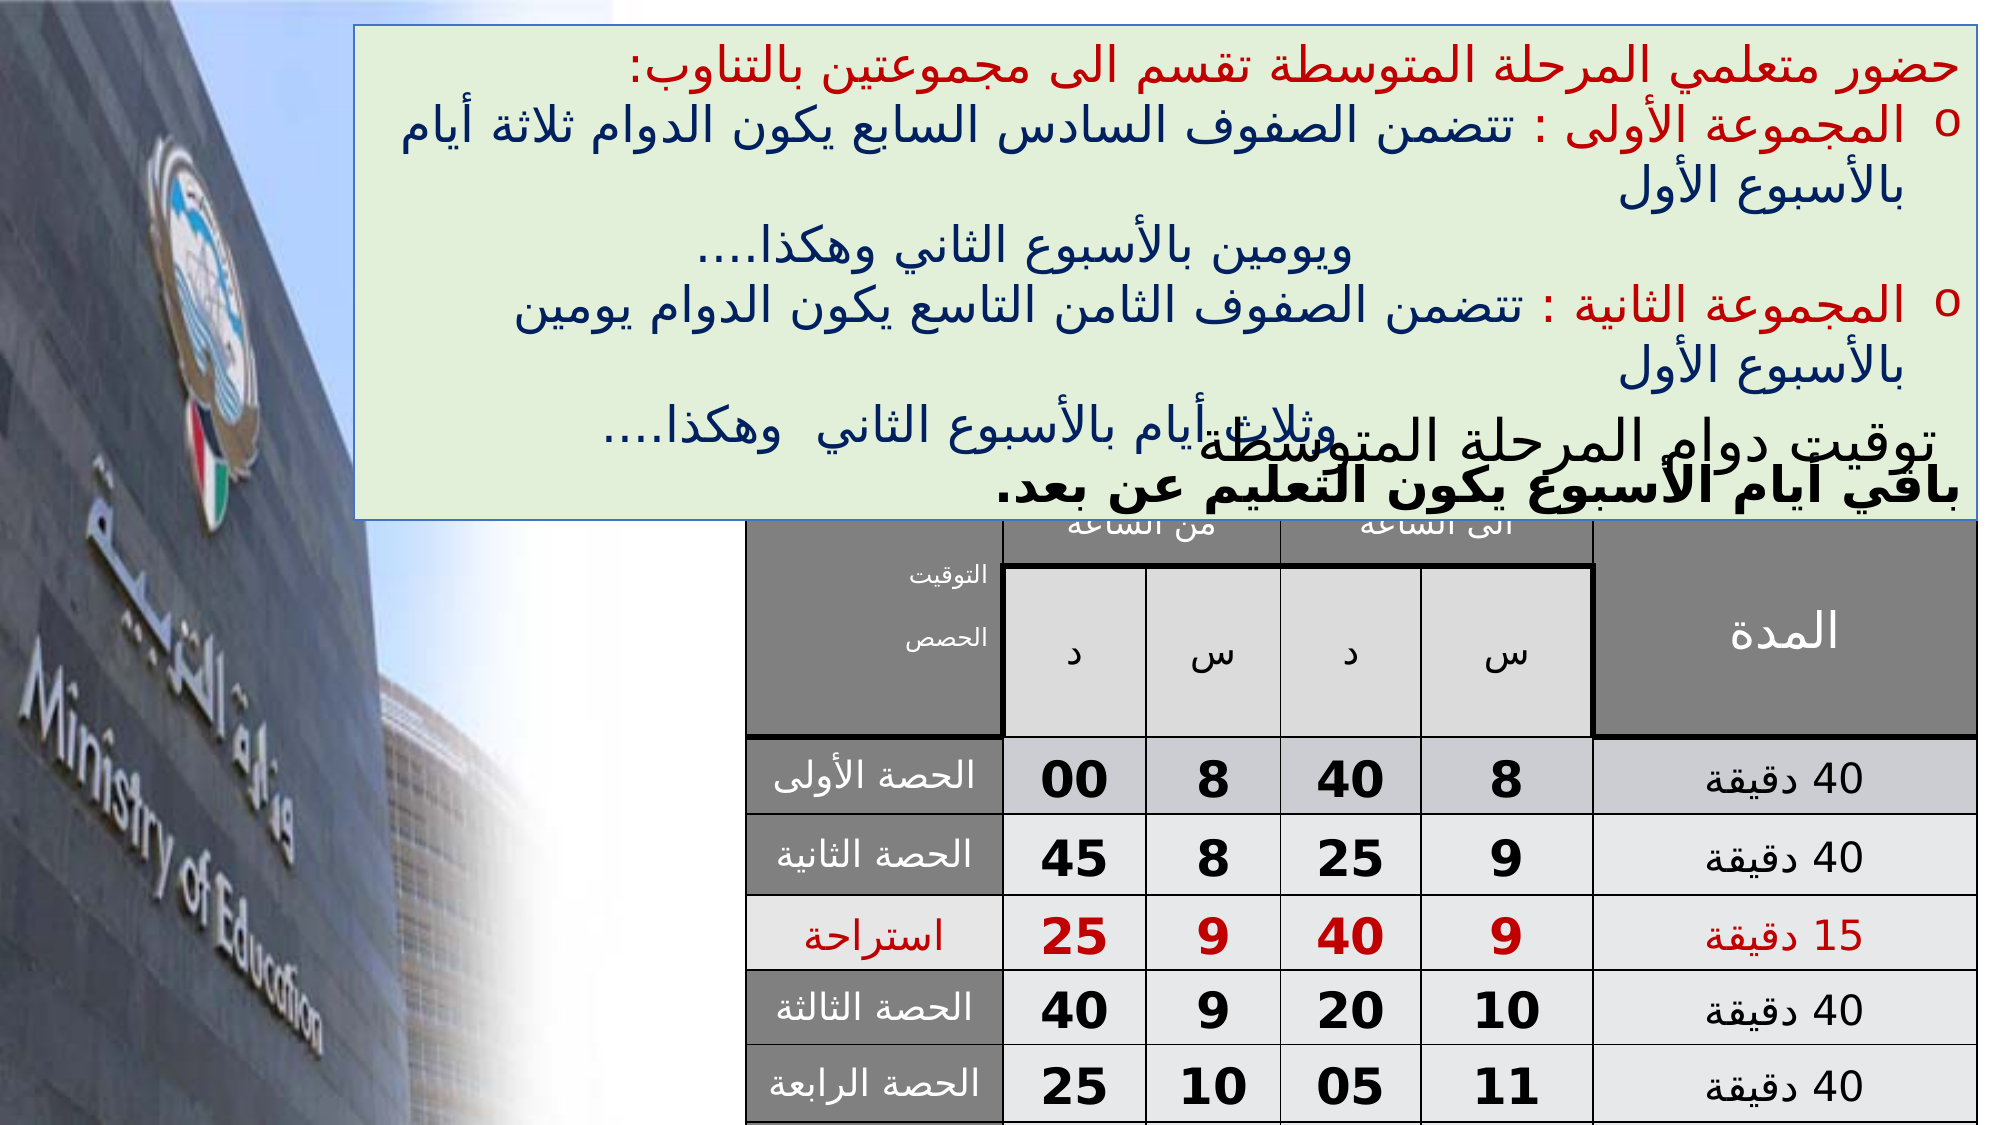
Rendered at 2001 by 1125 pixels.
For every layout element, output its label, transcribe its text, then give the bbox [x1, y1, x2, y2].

table_cell 00 [1004, 738, 1145, 813]
table_cell 20 [1281, 971, 1420, 1044]
table_cell 15 دقيقة [1594, 896, 1976, 969]
text_box حضور متعلمي المرحلة المتوسطة تقسم الى مجموعتين بالتناوب: المجموعة الأولى : تتضمن الصفوف السادس السابع يكون الدوام ثلاثة أيام بالأسبوع الأول ويومين بالأسبوع الثاني وهكذا.... المجموعة الثانية : تتضمن الصفوف الثامن التاسع يكون الدوام يومين بالأسبوع الأول وثلاث أيام بالأسبوع الثاني وهكذا.... باقي أيام الأسبوع يكون التعليم عن بعد. [353, 24, 1978, 521]
table_header التوقيت الحصص [747, 521, 1002, 734]
table_cell 9 [1147, 971, 1280, 1044]
table_cell الحصة الثالثة [747, 971, 1002, 1044]
table_cell 10 [1422, 971, 1592, 1044]
table_cell 9 [1147, 896, 1280, 969]
table_cell 40 دقيقة [1594, 815, 1976, 894]
table_cell 40 دقيقة [1594, 740, 1976, 813]
table_cell 40 [1281, 738, 1420, 813]
table_cell 9 [1422, 896, 1592, 969]
table_header من الساعة [1004, 521, 1280, 563]
table_cell د [1281, 569, 1420, 736]
table_cell 40 دقيقة [1594, 1045, 1976, 1121]
table_cell 40 [1281, 896, 1420, 969]
table_cell س [1422, 569, 1590, 736]
table_cell 10 [1147, 1045, 1280, 1121]
table_cell 40 [1004, 971, 1145, 1044]
table_cell س [1147, 569, 1280, 736]
table_cell 8 [1422, 738, 1592, 813]
table_cell الحصة الثانية [747, 815, 1002, 894]
table_cell 45 [1004, 815, 1145, 894]
table_cell الحصة الرابعة [747, 1045, 1002, 1121]
table_cell الحصة الأولى [747, 740, 1002, 813]
table_header المدة [1594, 521, 1976, 734]
text_box توقيت دوام المرحلة المتوسطة [671, 403, 1953, 481]
table_cell 40 دقيقة [1594, 971, 1976, 1044]
picture [0, 0, 2000, 1125]
table_cell د [1006, 569, 1145, 736]
table_cell 05 [1281, 1045, 1420, 1121]
table_cell 9 [1422, 815, 1592, 894]
table_cell 25 [1281, 815, 1420, 894]
table_cell 8 [1147, 738, 1280, 813]
table_cell 8 [1147, 815, 1280, 894]
table_cell 25 [1004, 1045, 1145, 1121]
table_cell استراحة [747, 896, 1002, 969]
table_cell 11 [1422, 1045, 1592, 1121]
table_cell 25 [1004, 896, 1145, 969]
table_header الى الساعة [1281, 521, 1592, 563]
